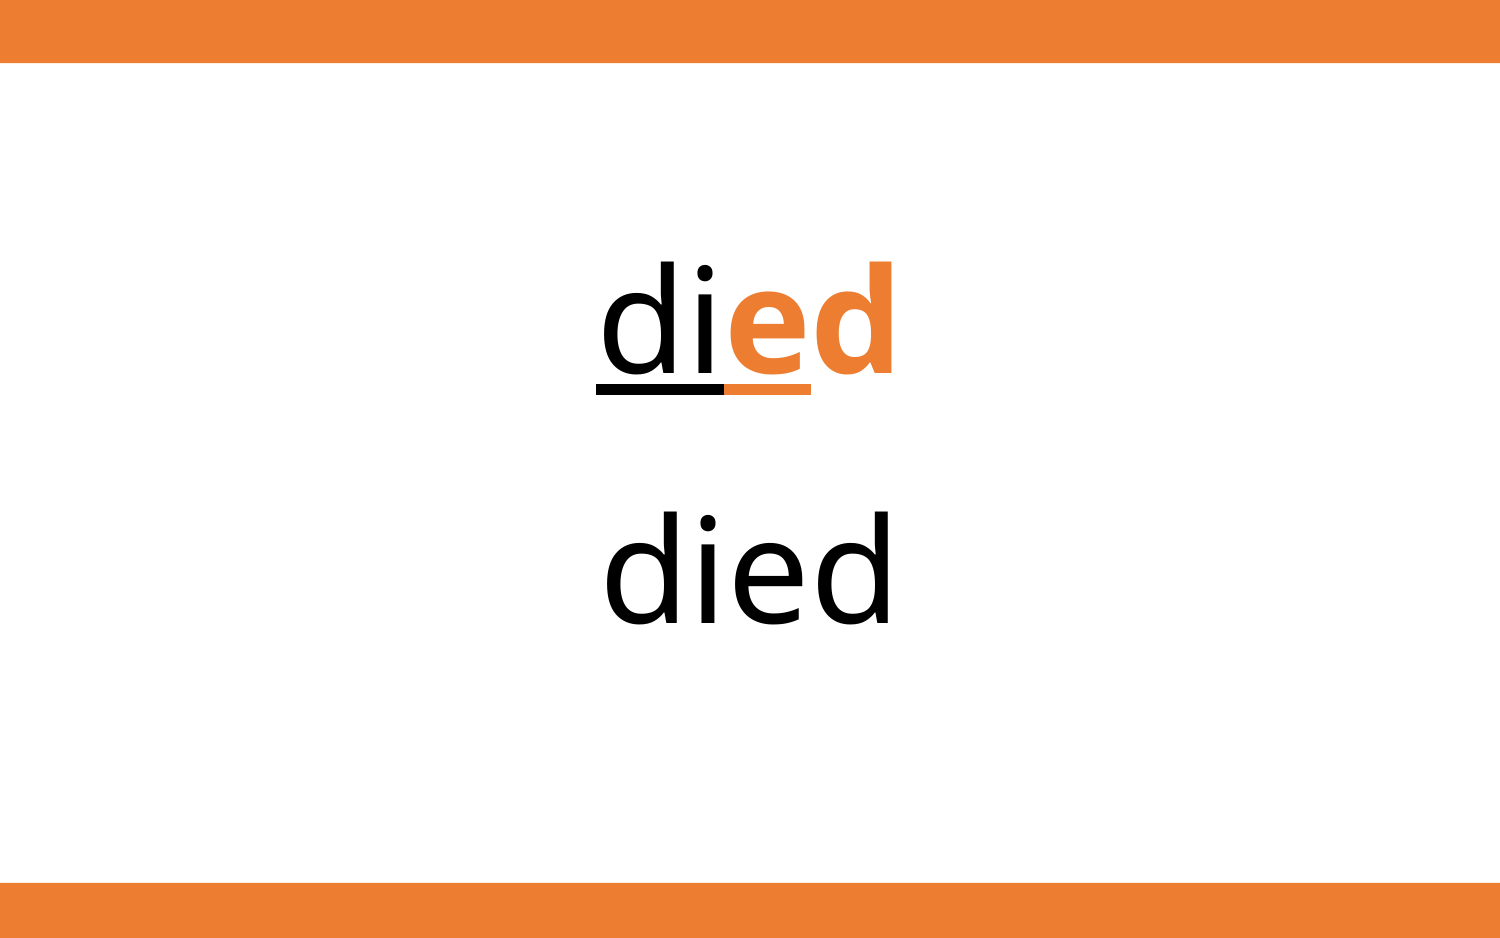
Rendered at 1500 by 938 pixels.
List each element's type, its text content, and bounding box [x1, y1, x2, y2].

text_box [0, 882, 1500, 938]
text_box died [0, 238, 1500, 413]
text_box died [0, 488, 1500, 663]
text_box [0, 0, 1500, 64]
